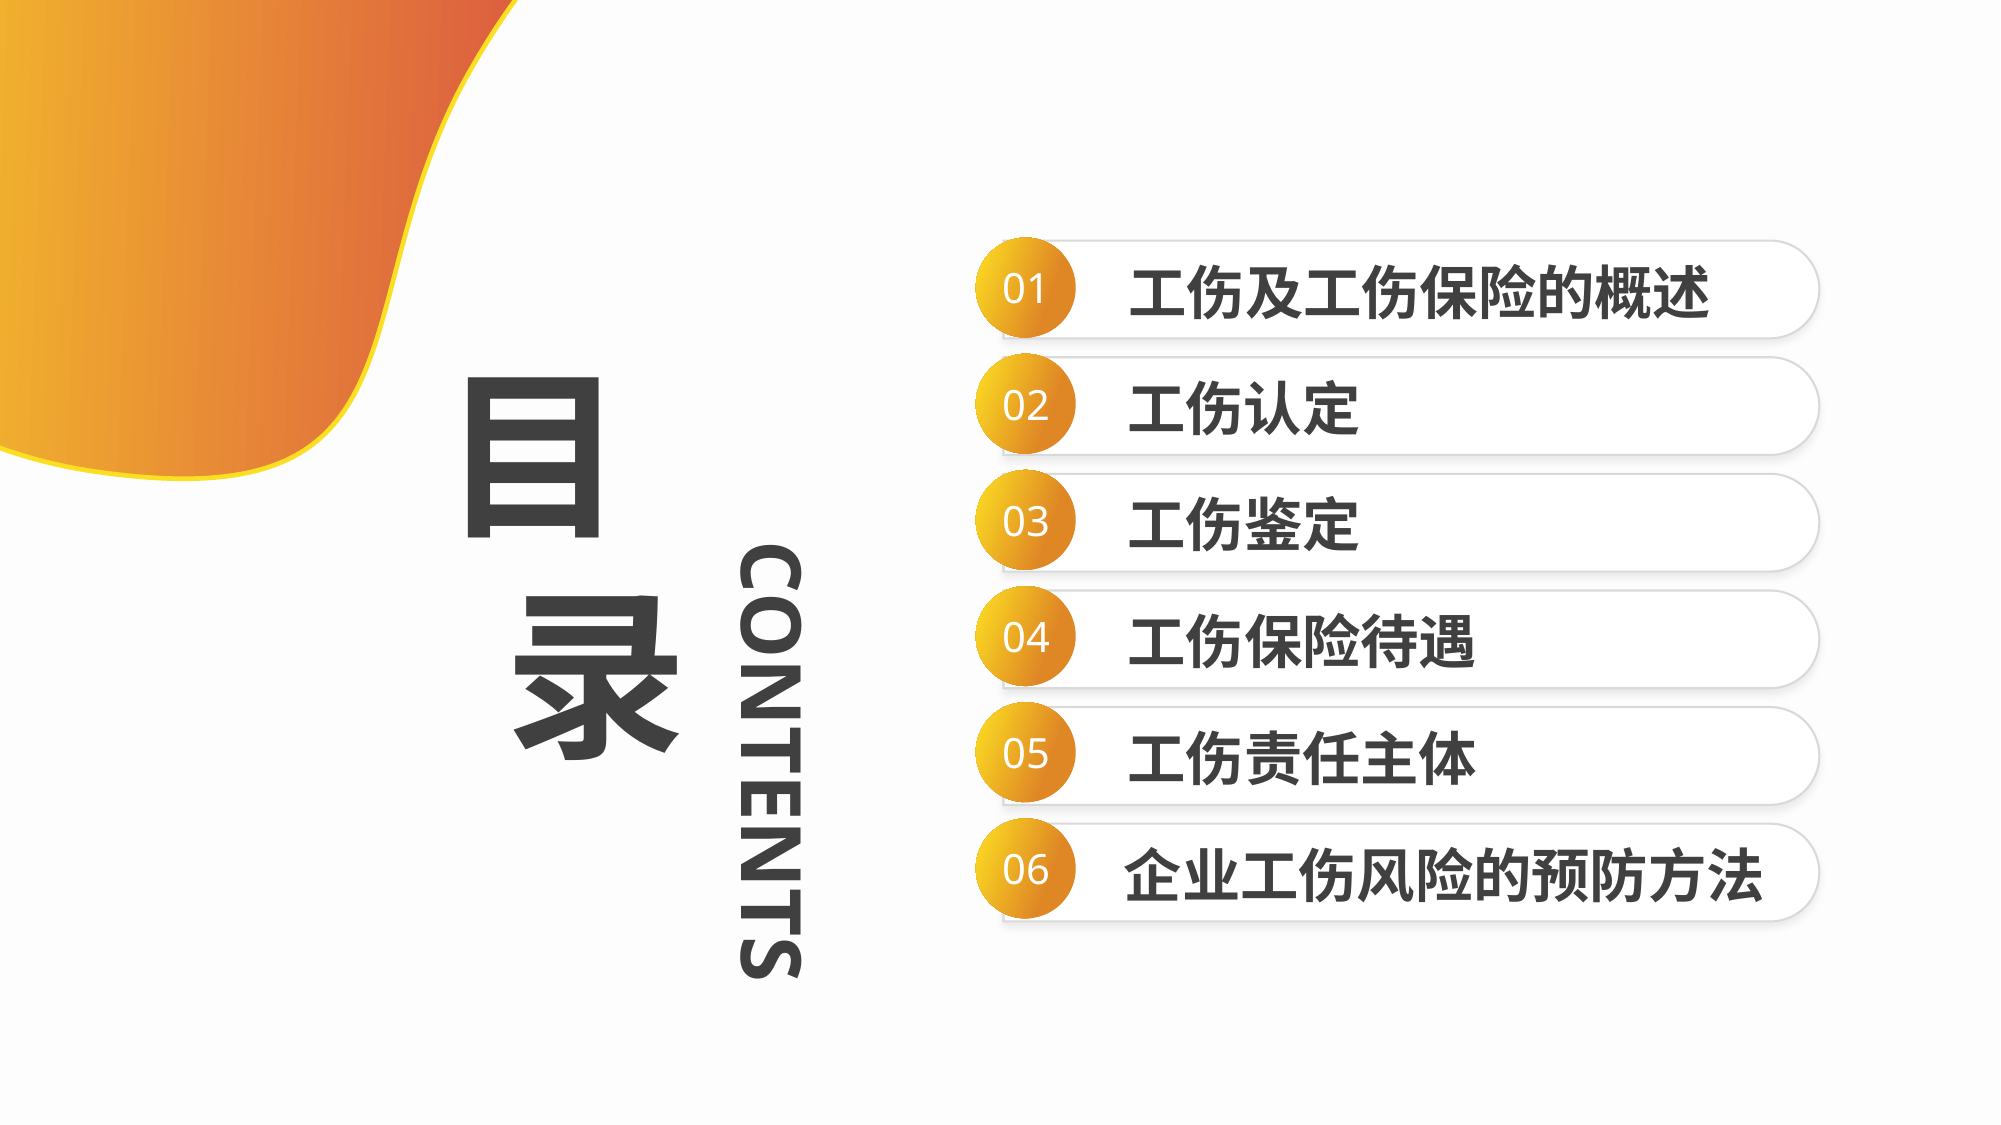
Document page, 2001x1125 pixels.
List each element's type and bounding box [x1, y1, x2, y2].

text_box [975, 237, 1902, 935]
text_box [359, 332, 847, 1030]
text_box [0, 0, 517, 480]
